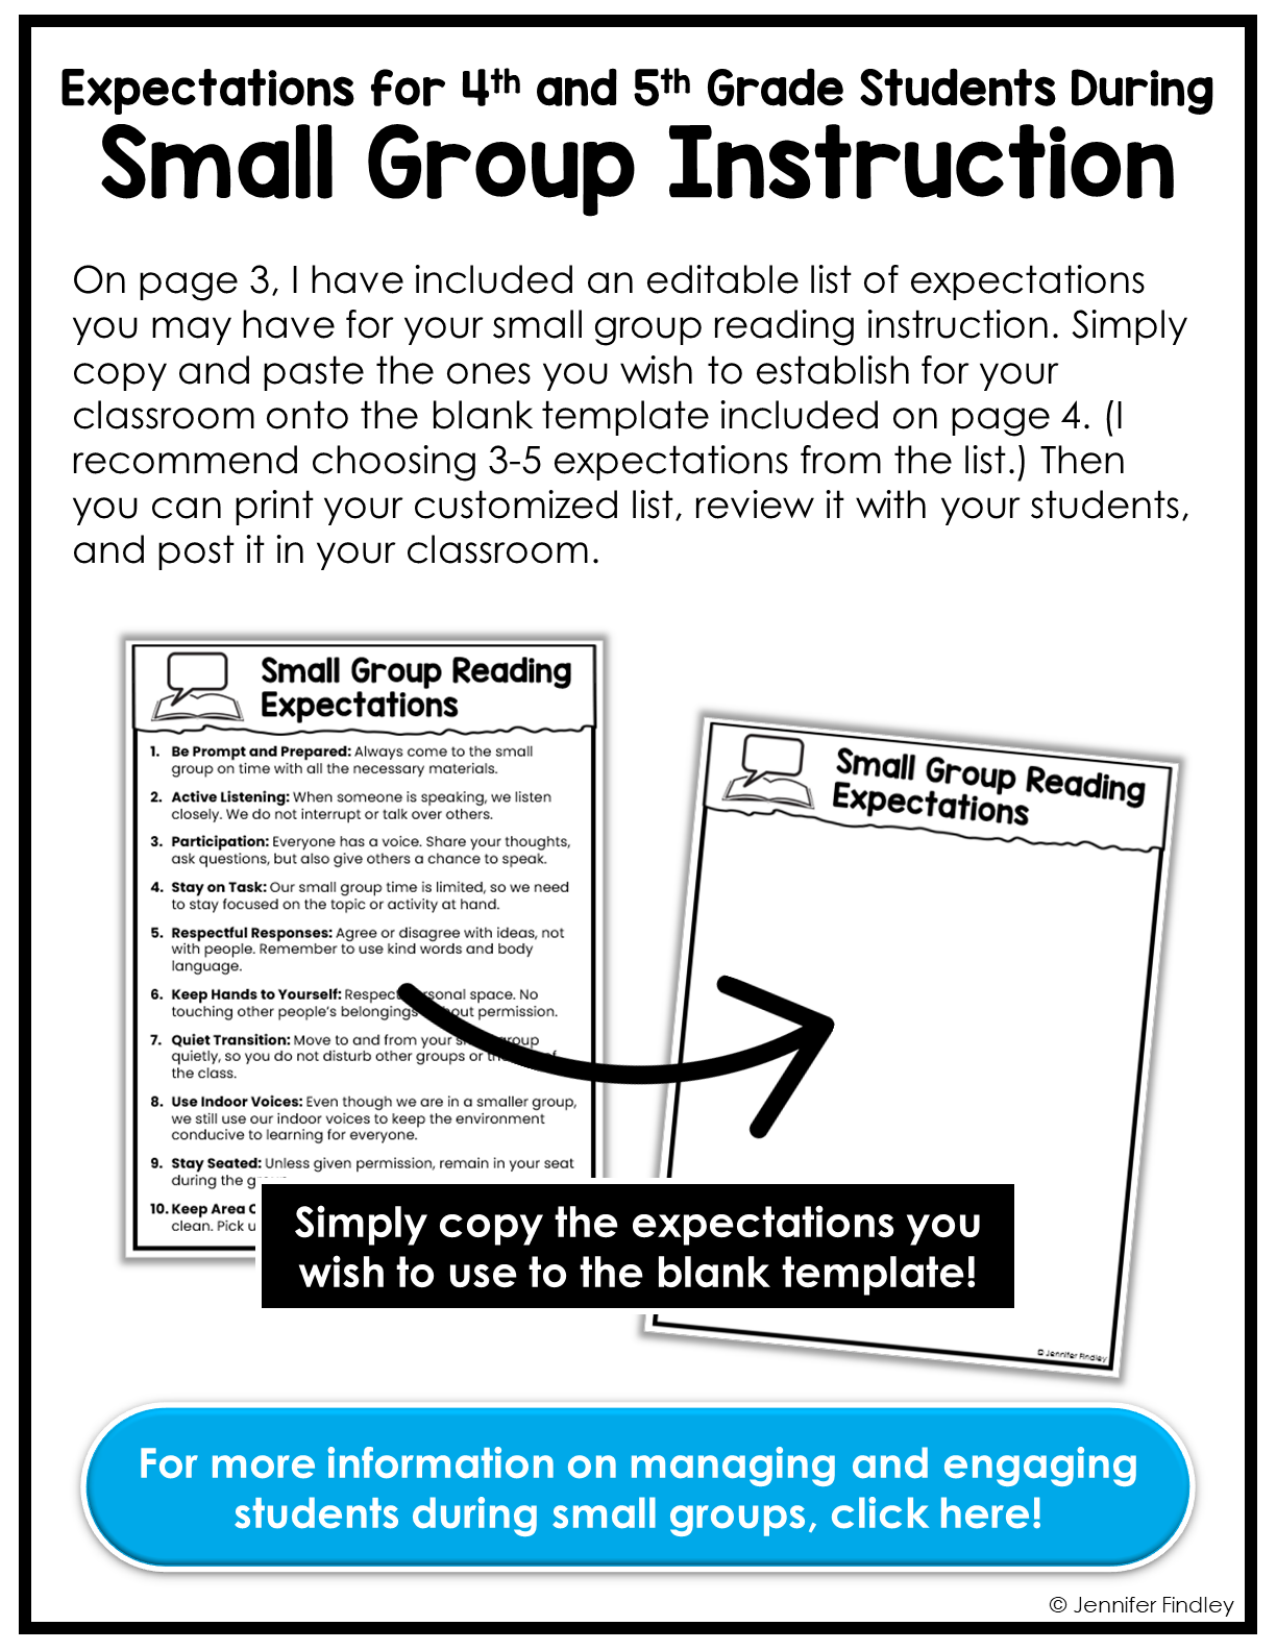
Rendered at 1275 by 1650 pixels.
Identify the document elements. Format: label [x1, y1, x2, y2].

picture [0, 0, 1275, 1650]
text_box [70, 1398, 1201, 1580]
